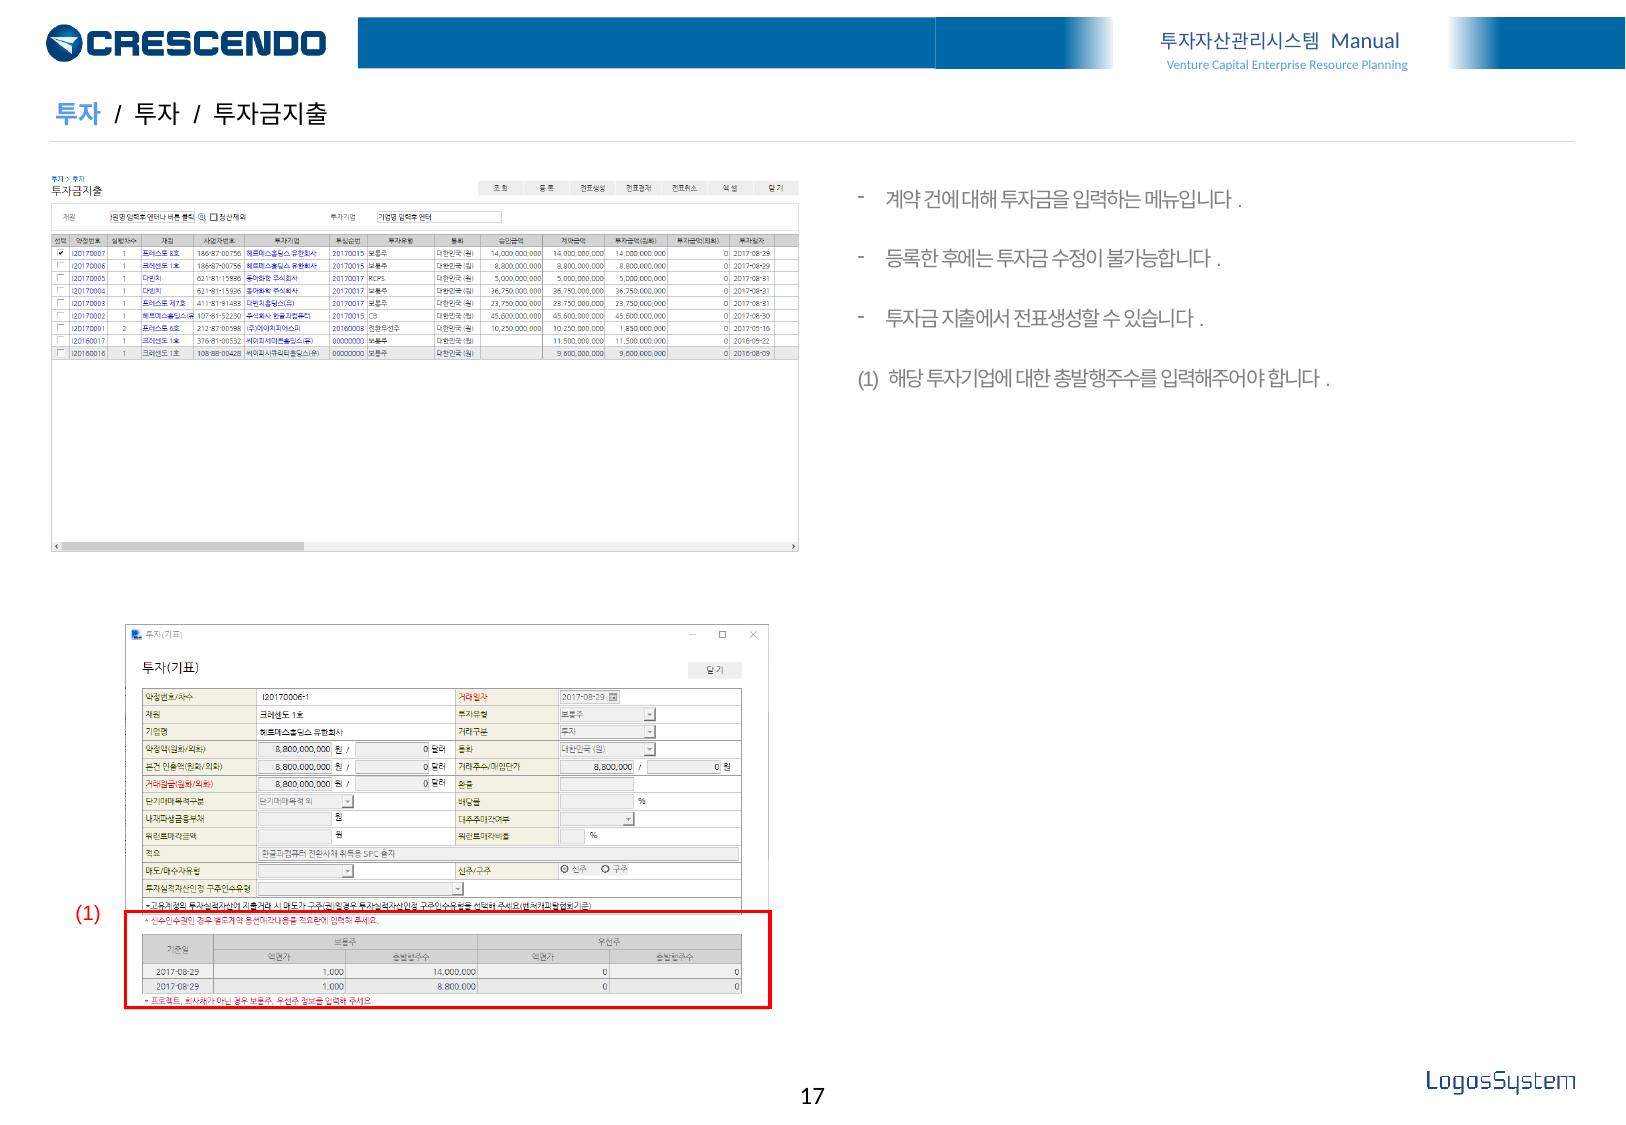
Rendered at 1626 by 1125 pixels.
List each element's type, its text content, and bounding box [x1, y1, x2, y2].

text_box 투자 / 투자 / 투자금지출 [55, 90, 344, 136]
picture [32, 9, 339, 77]
picture [50, 173, 799, 552]
picture [1427, 1071, 1575, 1095]
text_box (1) [60, 891, 116, 932]
picture [125, 624, 769, 1010]
text_box 계약 건에 대해 투자금을 입력하는 메뉴입니다. 등록한 후에는 투자금 수정이 불가능합니다. 투자금 지출에서 전표생성할 수 있습니다. (1) 해당 투자기업에 대한 총발행주수를 입력해주어야 합니다. [843, 173, 1575, 458]
